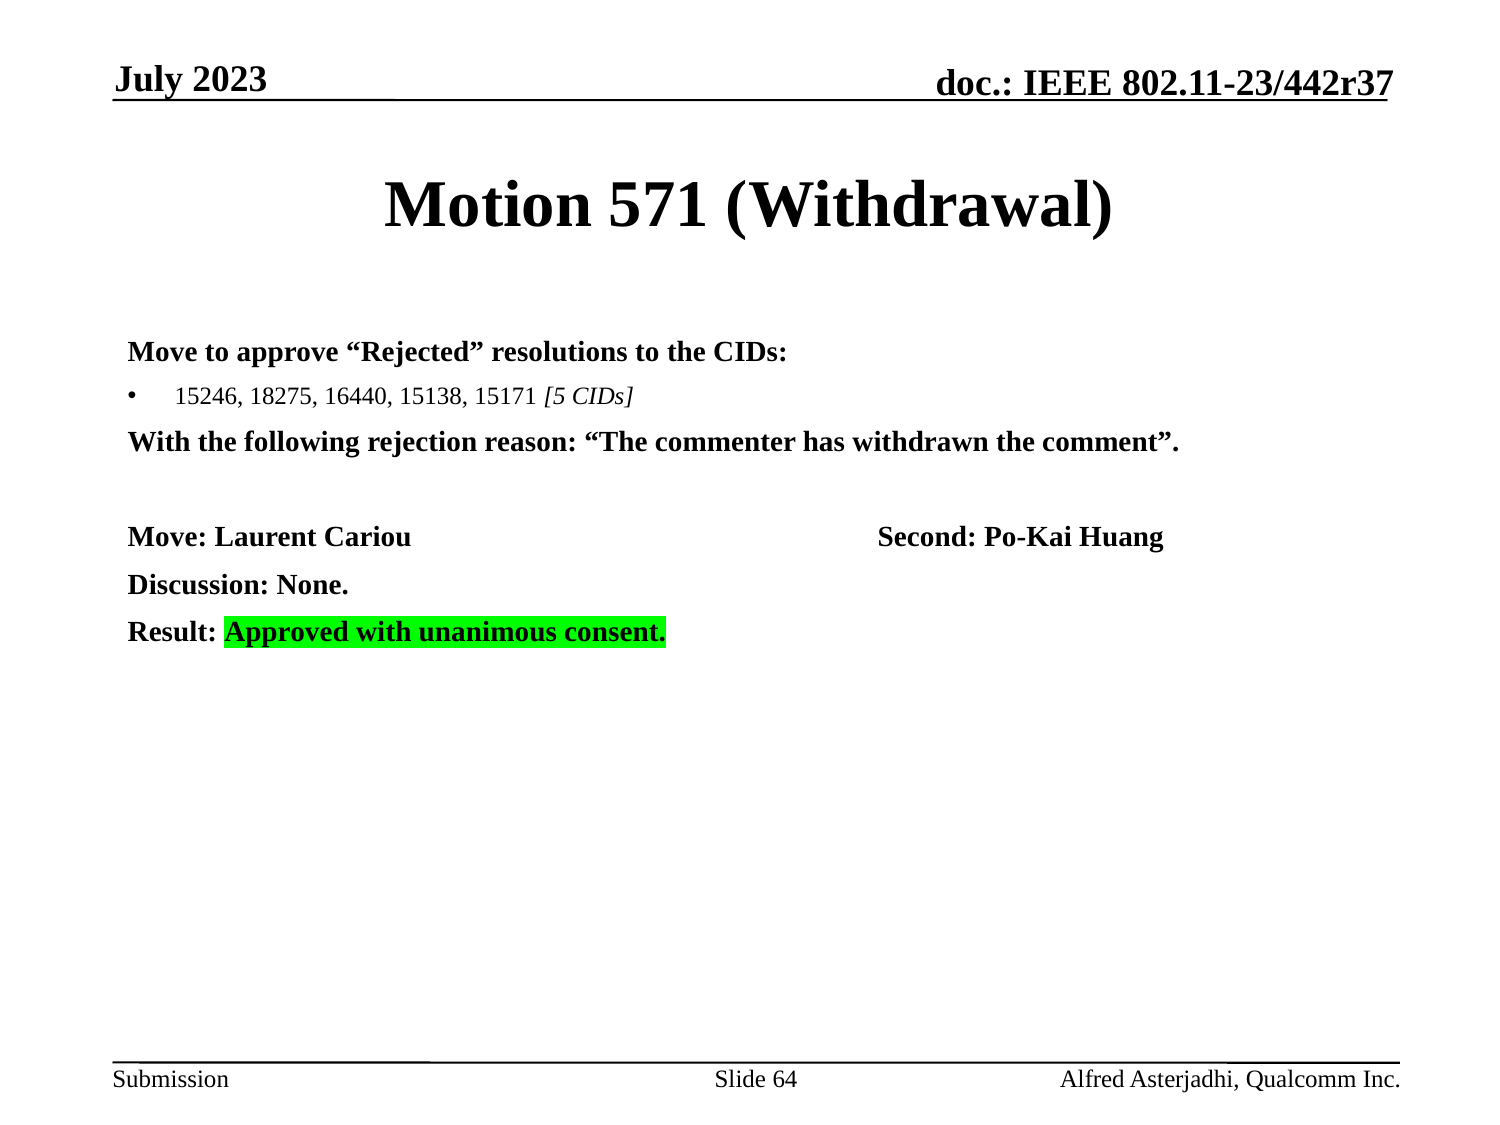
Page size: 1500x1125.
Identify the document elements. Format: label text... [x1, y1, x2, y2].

list Move to approve “Rejected” resolutions to the CIDs: 15246, 18275, 16440, 15138, 15171 [5 CIDs] With the following rejection reason: “The commenter has withdrawn the comment”. Move: Laurent Cariou Second: Po-Kai Huang Discussion: None. Result: Approved with unanimous consent. [112, 324, 1388, 1063]
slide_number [114, 54, 423, 100]
slide_number Slide 64 [712, 1061, 800, 1123]
footer Alfred Asterjadhi, Qualcomm Inc. [878, 1061, 1402, 1093]
title Motion 571 (Withdrawal) [112, 112, 1388, 288]
